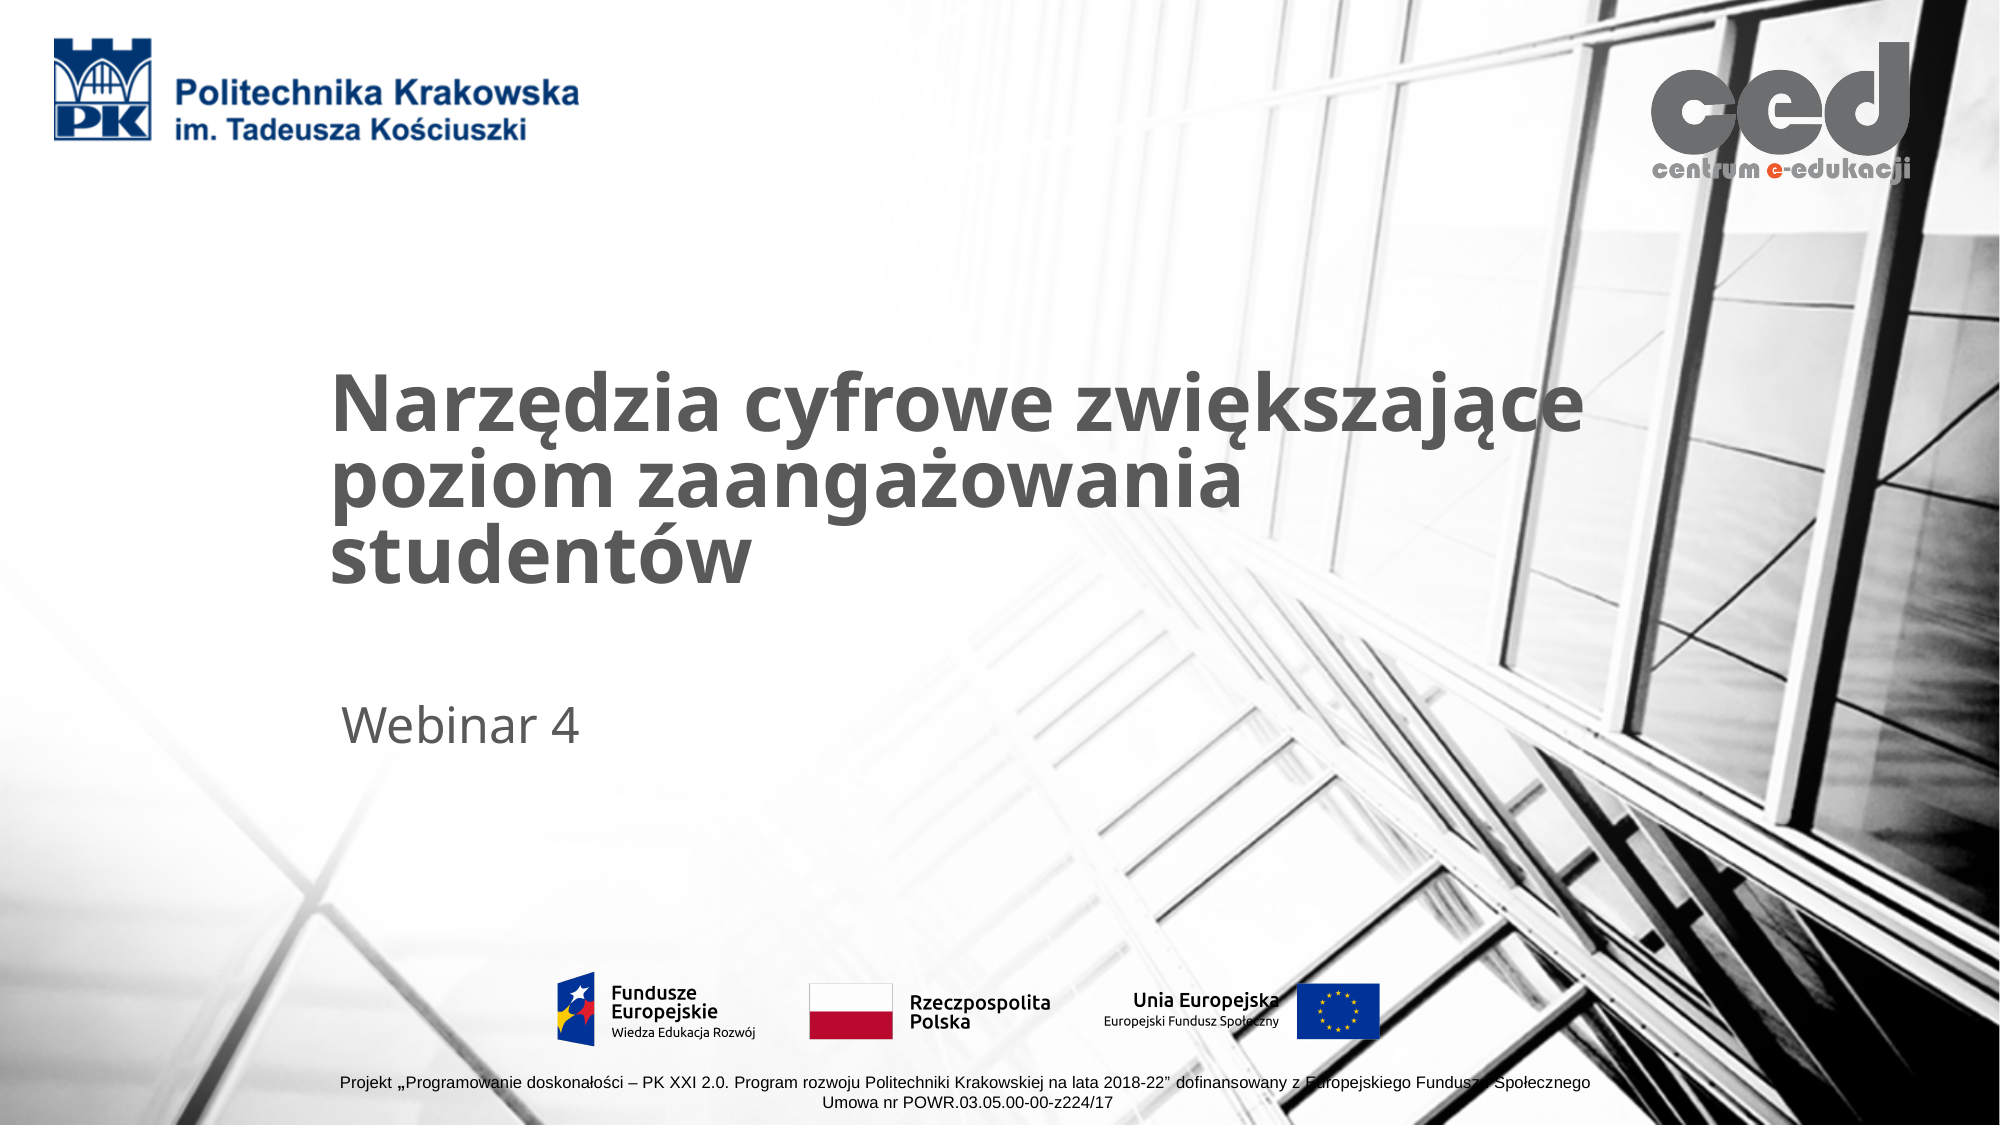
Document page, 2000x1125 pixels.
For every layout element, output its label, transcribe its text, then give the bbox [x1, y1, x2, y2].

title Narzędzia cyfrowe zwiększające poziom zaangażowania studentów [314, 362, 1652, 607]
text_box Projekt „Programowanie doskonałości – PK XXI 2.0. Program rozwoju Politechniki Krakowskiej na lata 2018-22” dofinansowany z Europejskiego Funduszu Społecznego Umowa nr POWR.03.05.00-00-z224/17 [76, 1064, 1860, 1119]
subtitle Webinar 4 [326, 692, 1152, 851]
picture [0, 0, 2000, 1125]
